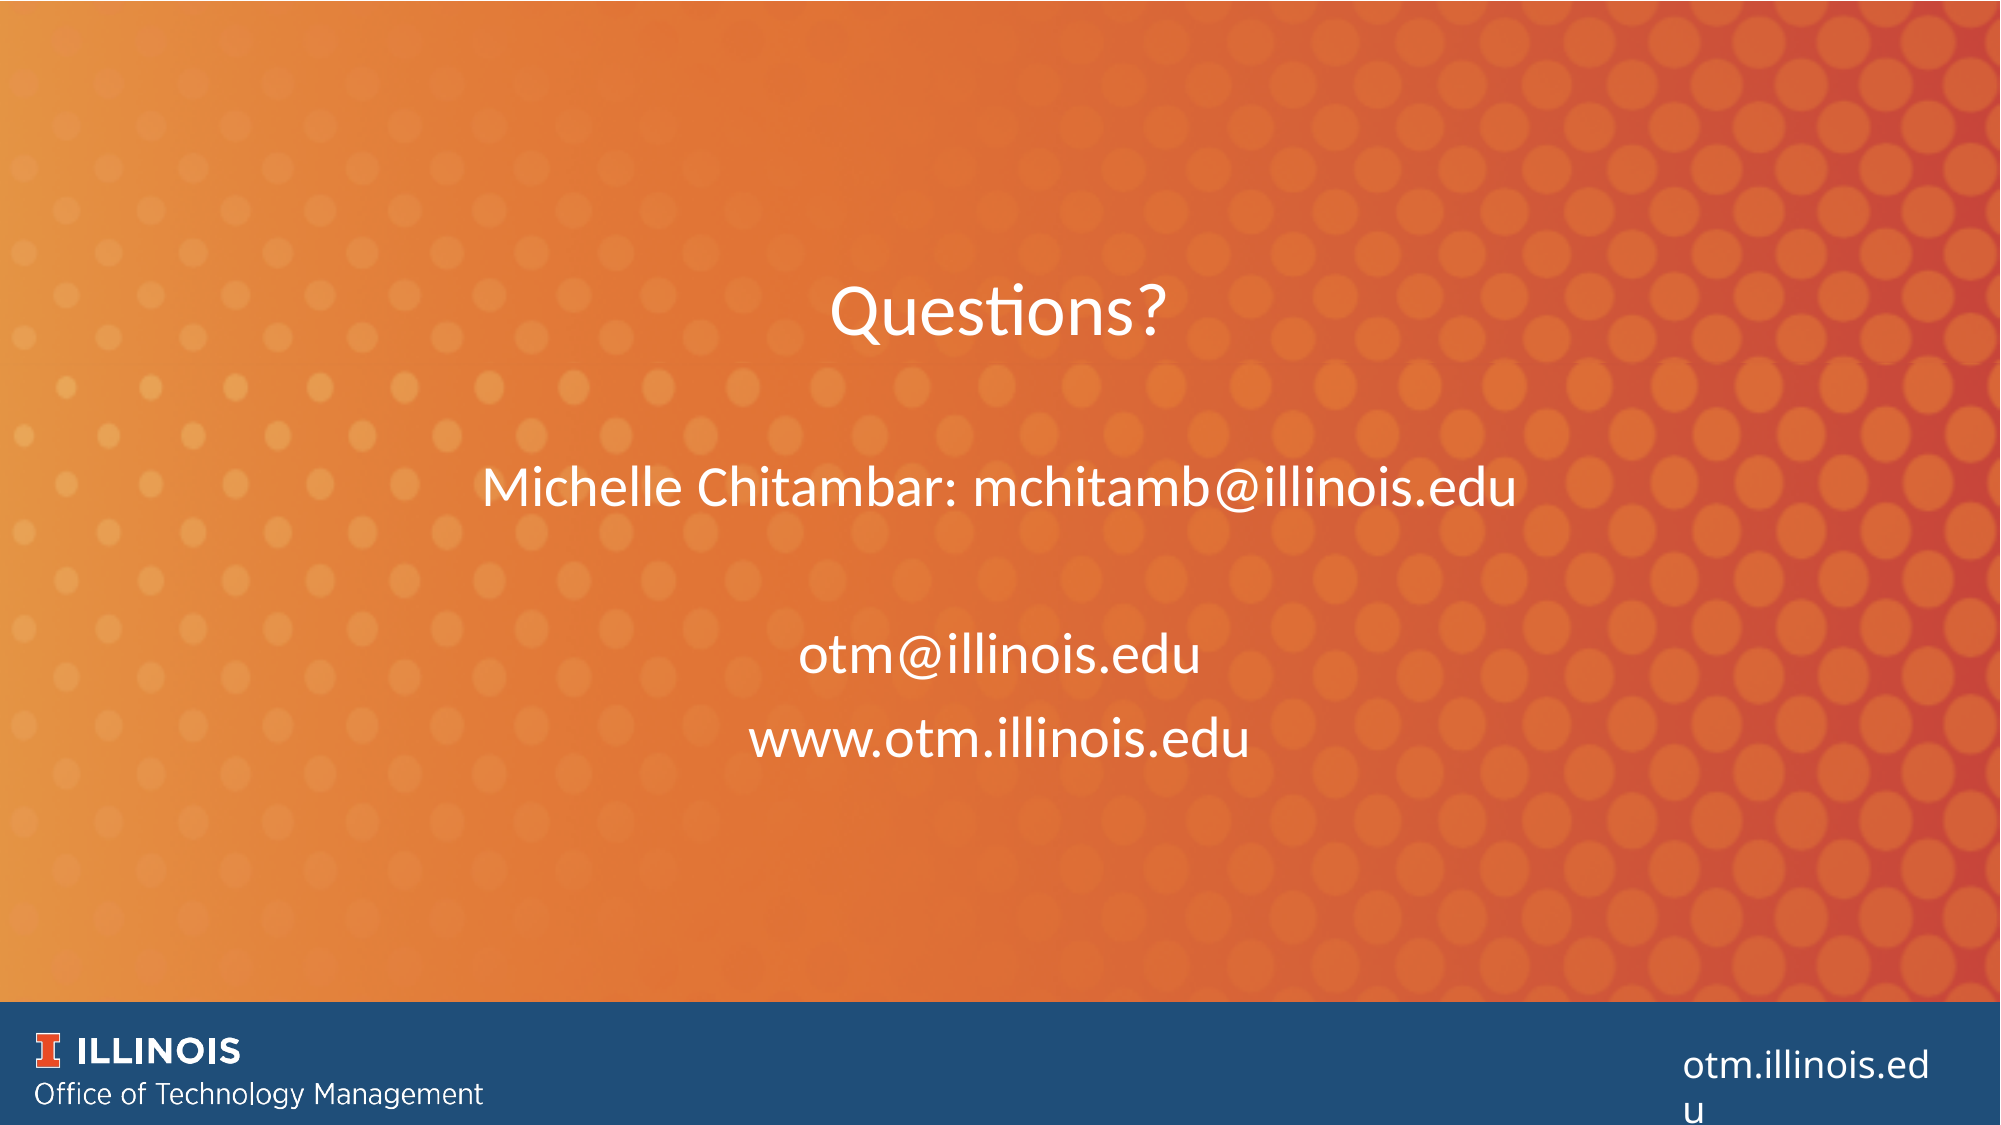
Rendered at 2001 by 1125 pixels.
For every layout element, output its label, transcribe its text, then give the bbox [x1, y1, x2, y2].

text_box otm.illinois.edu [1667, 1033, 1959, 1125]
text_box [0, 1015, 2000, 1125]
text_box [0, 1, 2000, 1015]
picture [0, 1013, 517, 1115]
